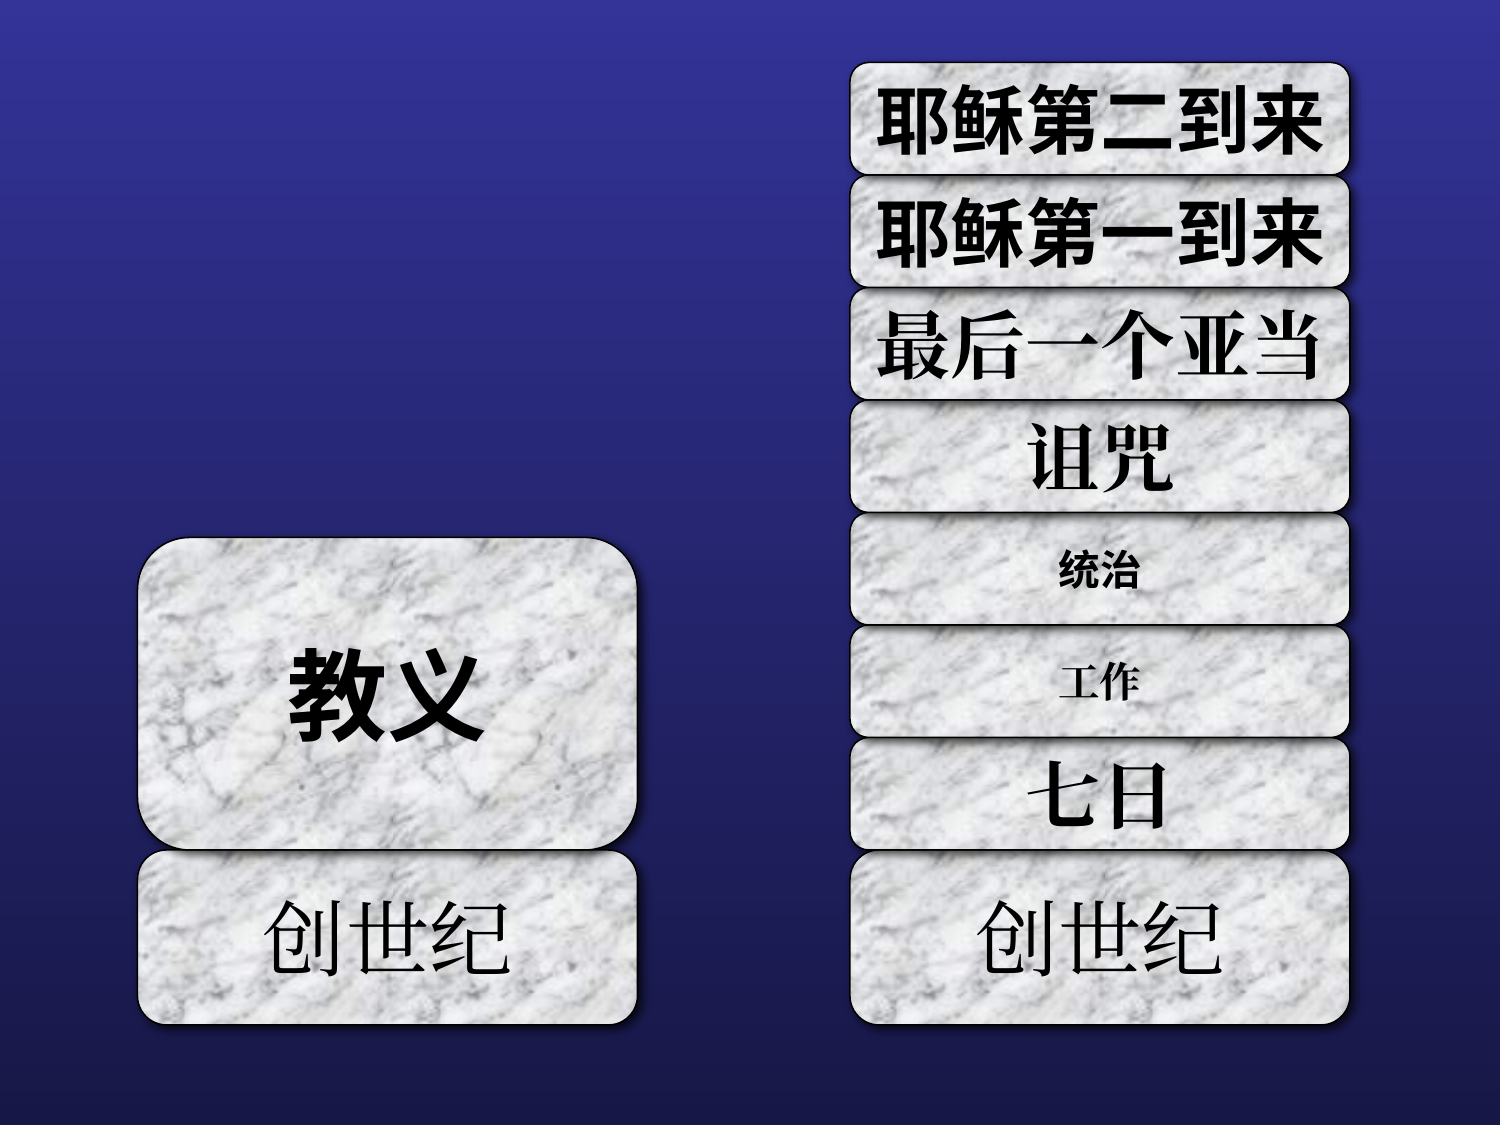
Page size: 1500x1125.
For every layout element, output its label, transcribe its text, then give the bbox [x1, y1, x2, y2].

text_box 创世纪 [849, 858, 1351, 1025]
text_box 最后一个亚当 [849, 293, 1351, 400]
text_box 工作 [849, 630, 1351, 738]
text_box 耶稣第一到来 [849, 180, 1351, 288]
text_box 教义 [137, 537, 638, 850]
text_box 七日 [849, 743, 1351, 850]
text_box 创世纪 [137, 850, 638, 1025]
text_box 耶稣第二到来 [849, 62, 1351, 175]
text_box 统治 [849, 518, 1351, 625]
text_box [0, 0, 1500, 1125]
text_box 诅咒 [849, 405, 1351, 513]
